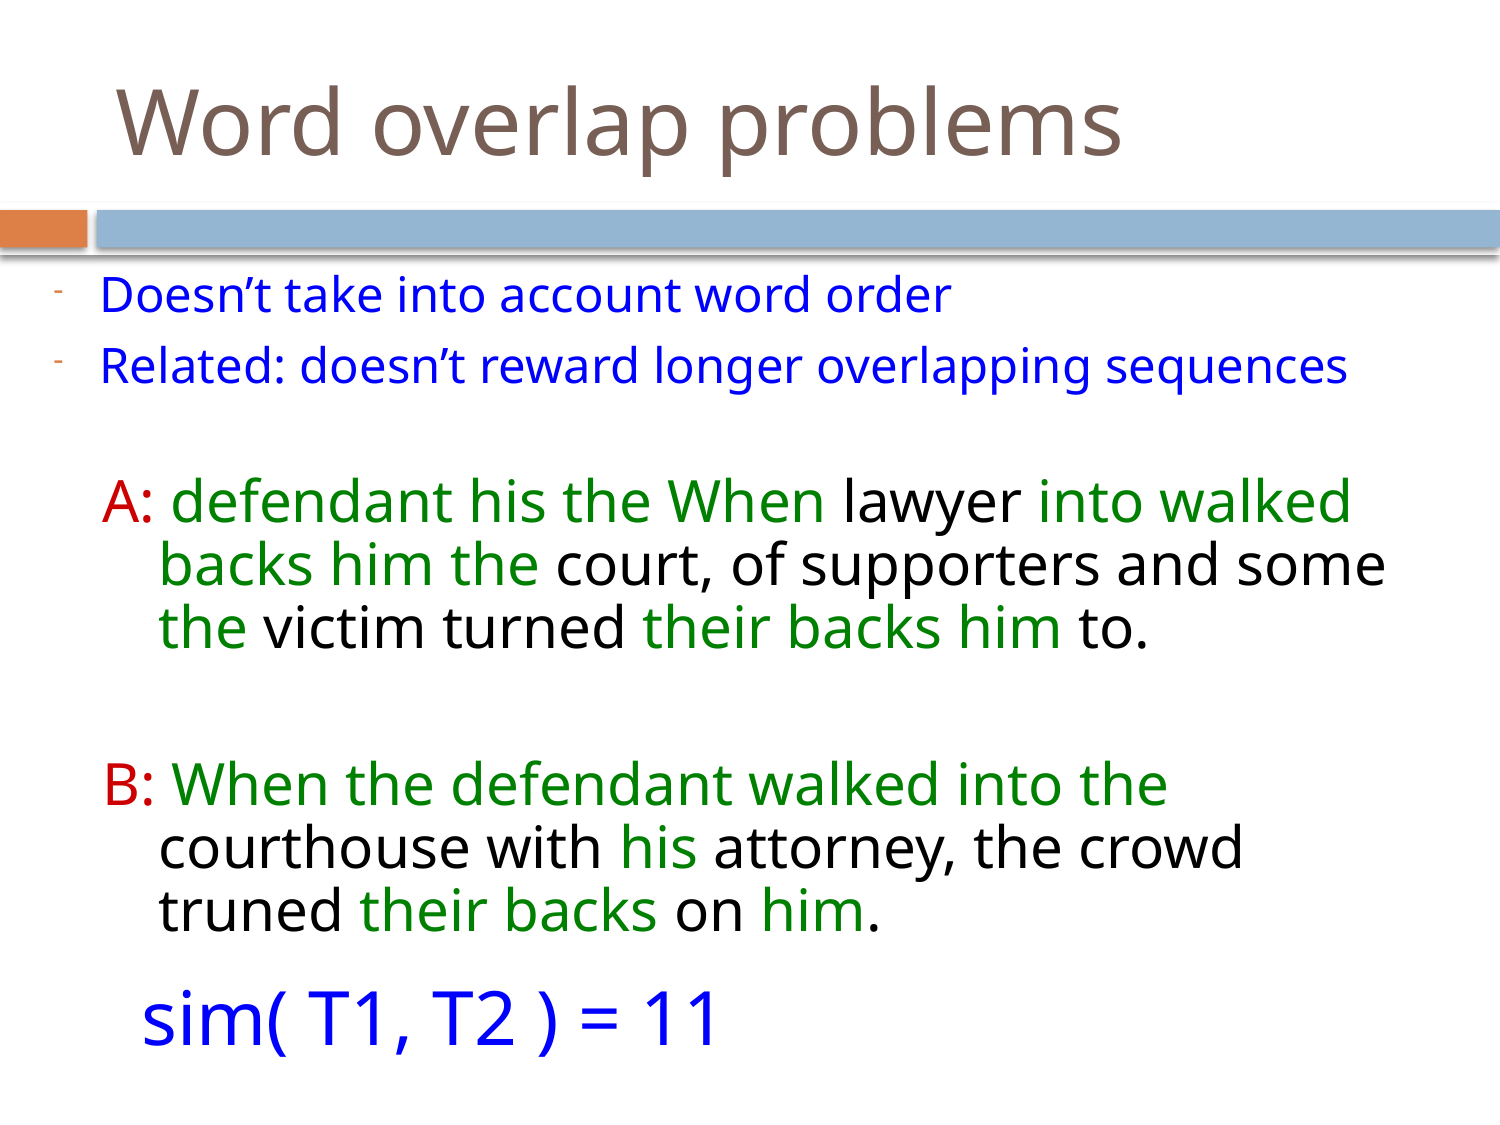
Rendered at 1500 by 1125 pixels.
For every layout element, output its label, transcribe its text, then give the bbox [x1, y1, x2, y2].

text_box sim( T1, T2 ) = 11 [126, 963, 962, 1068]
list Doesn’t take into account word order Related: doesn’t reward longer overlapping sequences [38, 256, 1377, 459]
title Word overlap problems [100, 37, 1438, 200]
text_box A: defendant his the When lawyer into walked backs him the court, of supporters and some the victim turned their backs him to. B: When the defendant walked into the courthouse with his attorney, the crowd truned their backs on him. [87, 464, 1438, 901]
